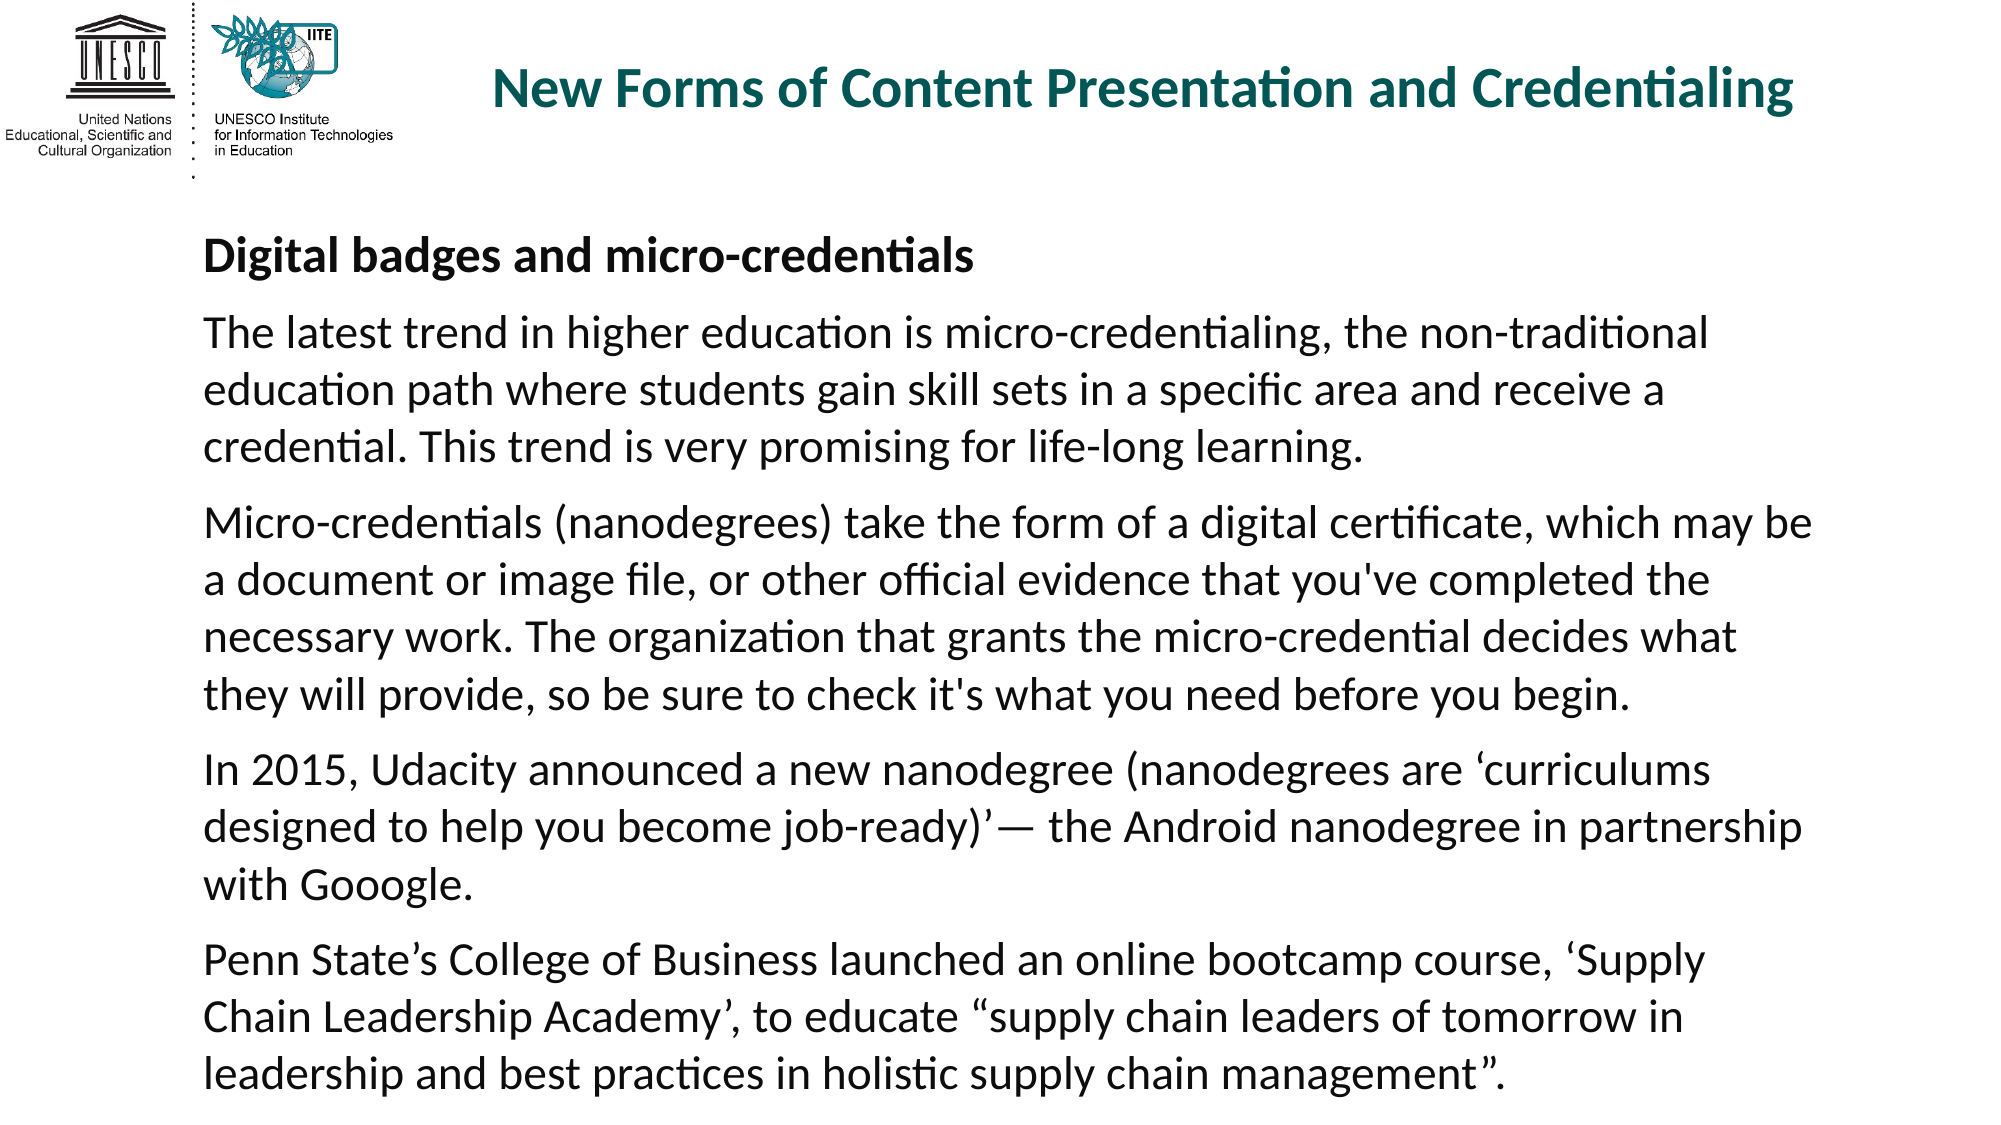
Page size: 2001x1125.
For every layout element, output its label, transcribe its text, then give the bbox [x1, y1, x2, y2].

subtitle Digital badges and micro-credentials The latest trend in higher education is micro-credentialing, the non-traditional education path where students gain skill sets in a specific area and receive a credential. This trend is very promising for life-long learning. Micro-credentials (nanodegrees) take the form of a digital certificate, which may be a document or image file, or other official evidence that you've completed the necessary work. The organization that grants the micro-credential decides what they will provide, so be sure to check it's what you need before you begin. In 2015, Udacity announced a new nanodegree (nanodegrees are ‘curriculums designed to help you become job-ready)’— the Android nanodegree in partnership with Gooogle. Penn State’s College of Business launched an online bootcamp course, ‘Supply Chain Leadership Academy’, to educate “supply chain leaders of tomorrow in leadership and best practices in holistic supply chain management”. [188, 213, 1836, 1125]
title New Forms of Content Presentation and Credentialing [418, 0, 1868, 128]
picture [0, 0, 393, 186]
